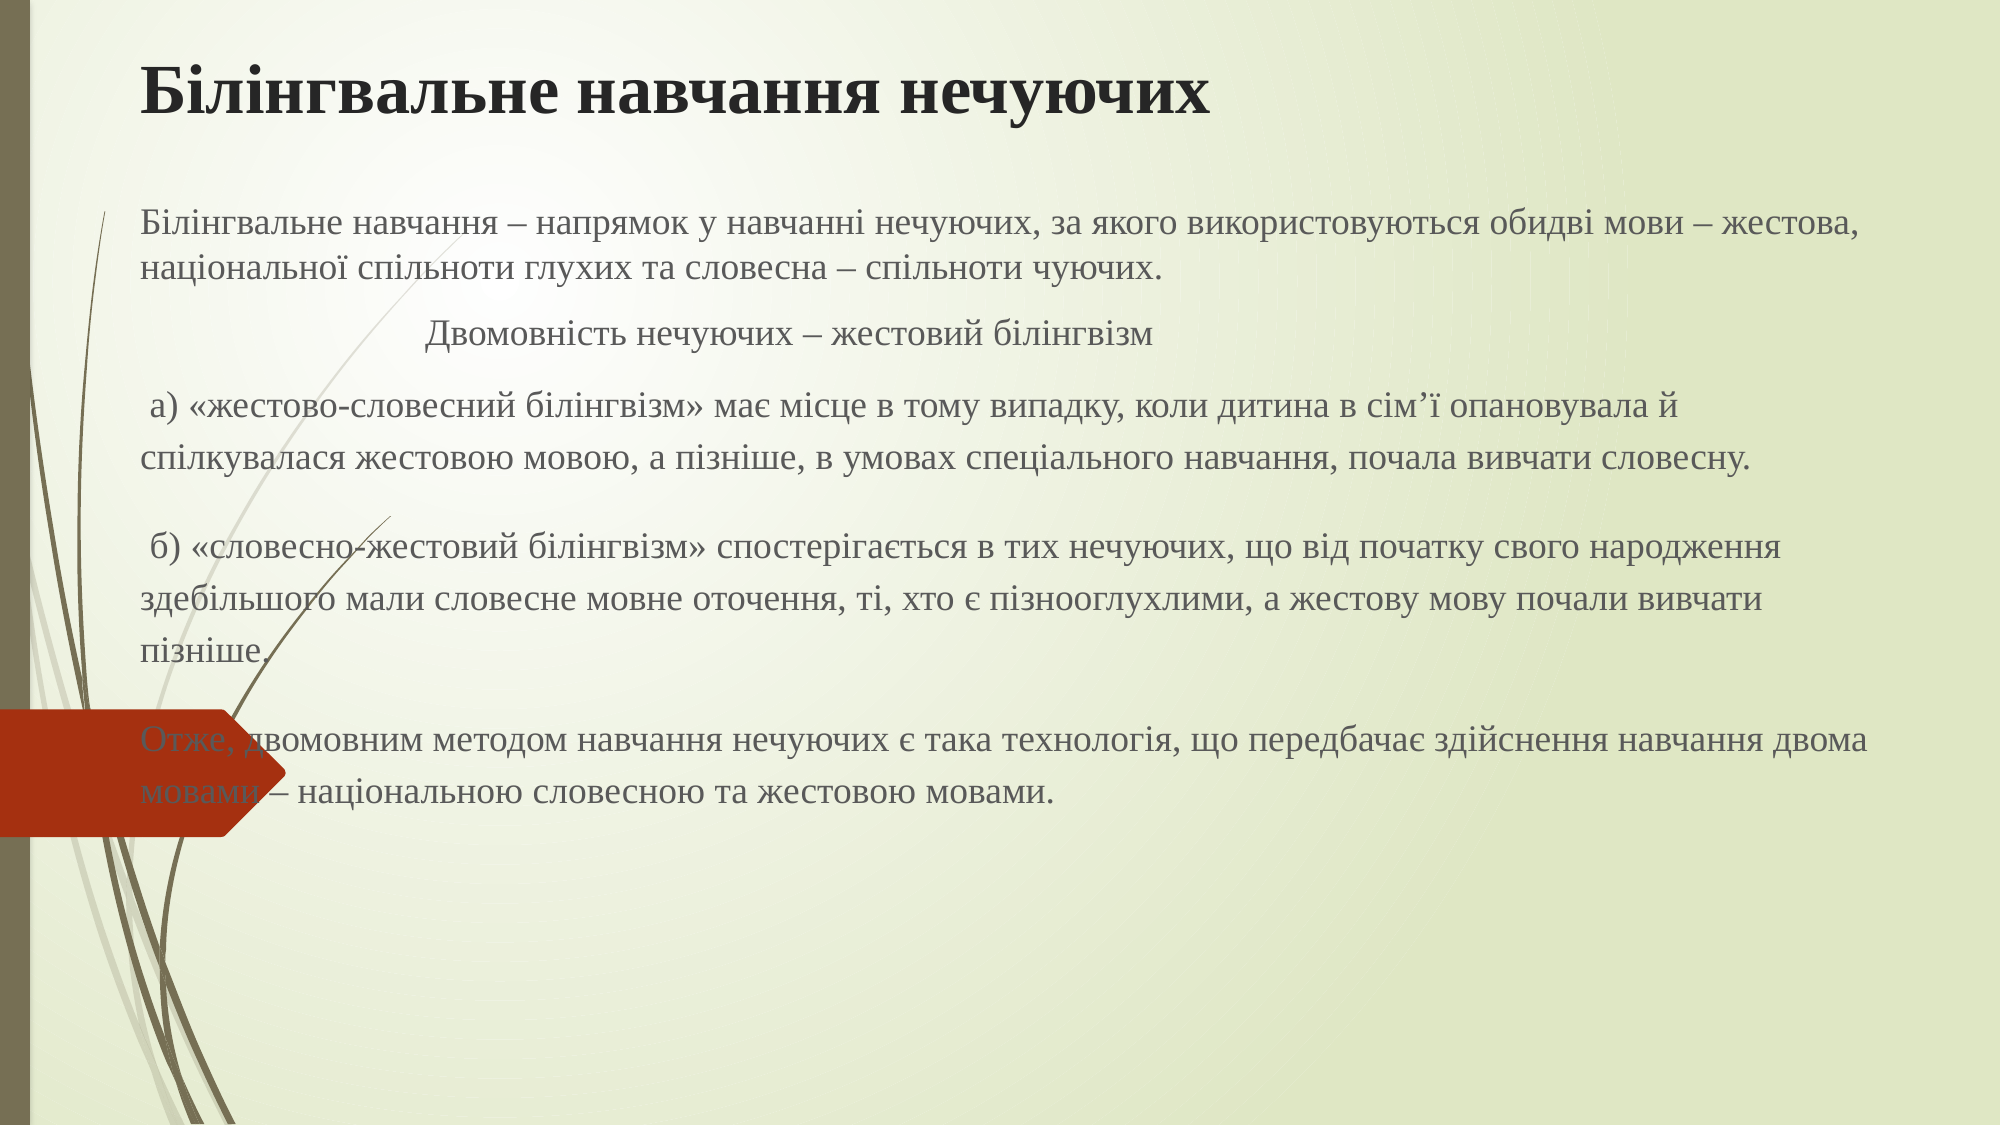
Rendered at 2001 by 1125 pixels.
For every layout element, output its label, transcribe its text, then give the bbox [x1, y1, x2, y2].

title Білінгвальне навчання нечуючих [125, 35, 1898, 136]
subtitle Білінгвальне навчання – напрямок у навчанні нечуючих, за якого використовуються обидві мови – жестова, національної спільноти глухих та словесна – спільноти чуючих. Двомовність нечуючих – жестовий білінгвізм а) «жестово-словесний білінгвізм» має місце в тому випадку, коли дитина в сім’ї опановувала й спілкувалася жестовою мовою, а пізніше, в умовах спеціального навчання, почала вивчати словесну. б) «словесно-жестовий білінгвізм» спостерігається в тих нечуючих, що від початку свого народження здебільшого мали словесне мовне оточення, ті, хто є пізнооглухлими, а жестову мову почали вивчати пізніше. Отже, двомовним методом навчання нечуючих є така технологія, що передбачає здійснення навчання двома мовами – національною словесною та жестовою мовами. [125, 189, 1898, 1025]
